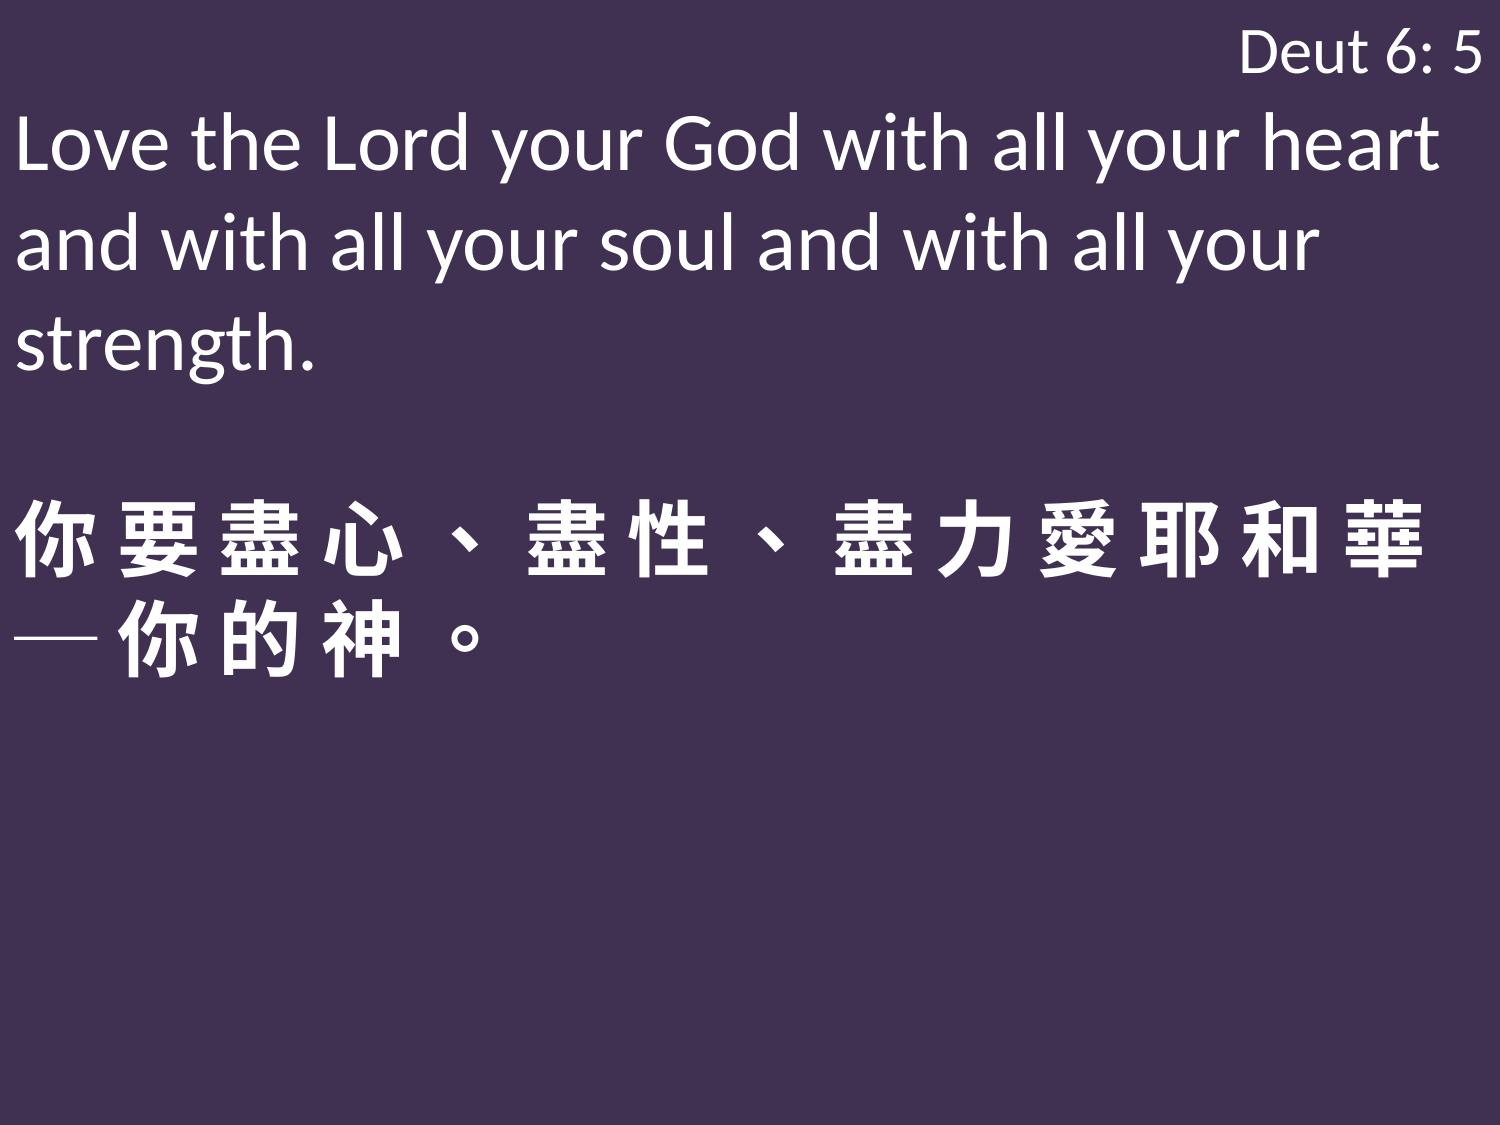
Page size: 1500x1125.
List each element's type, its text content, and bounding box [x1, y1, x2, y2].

text_box Deut 6: 5 Love the Lord your God with all your heart and with all your soul and with all your strength. 你 要 盡 心 、 盡 性 、 盡 力 愛 耶 和 華 ─ 你 的 神 。 [0, 0, 1500, 695]
